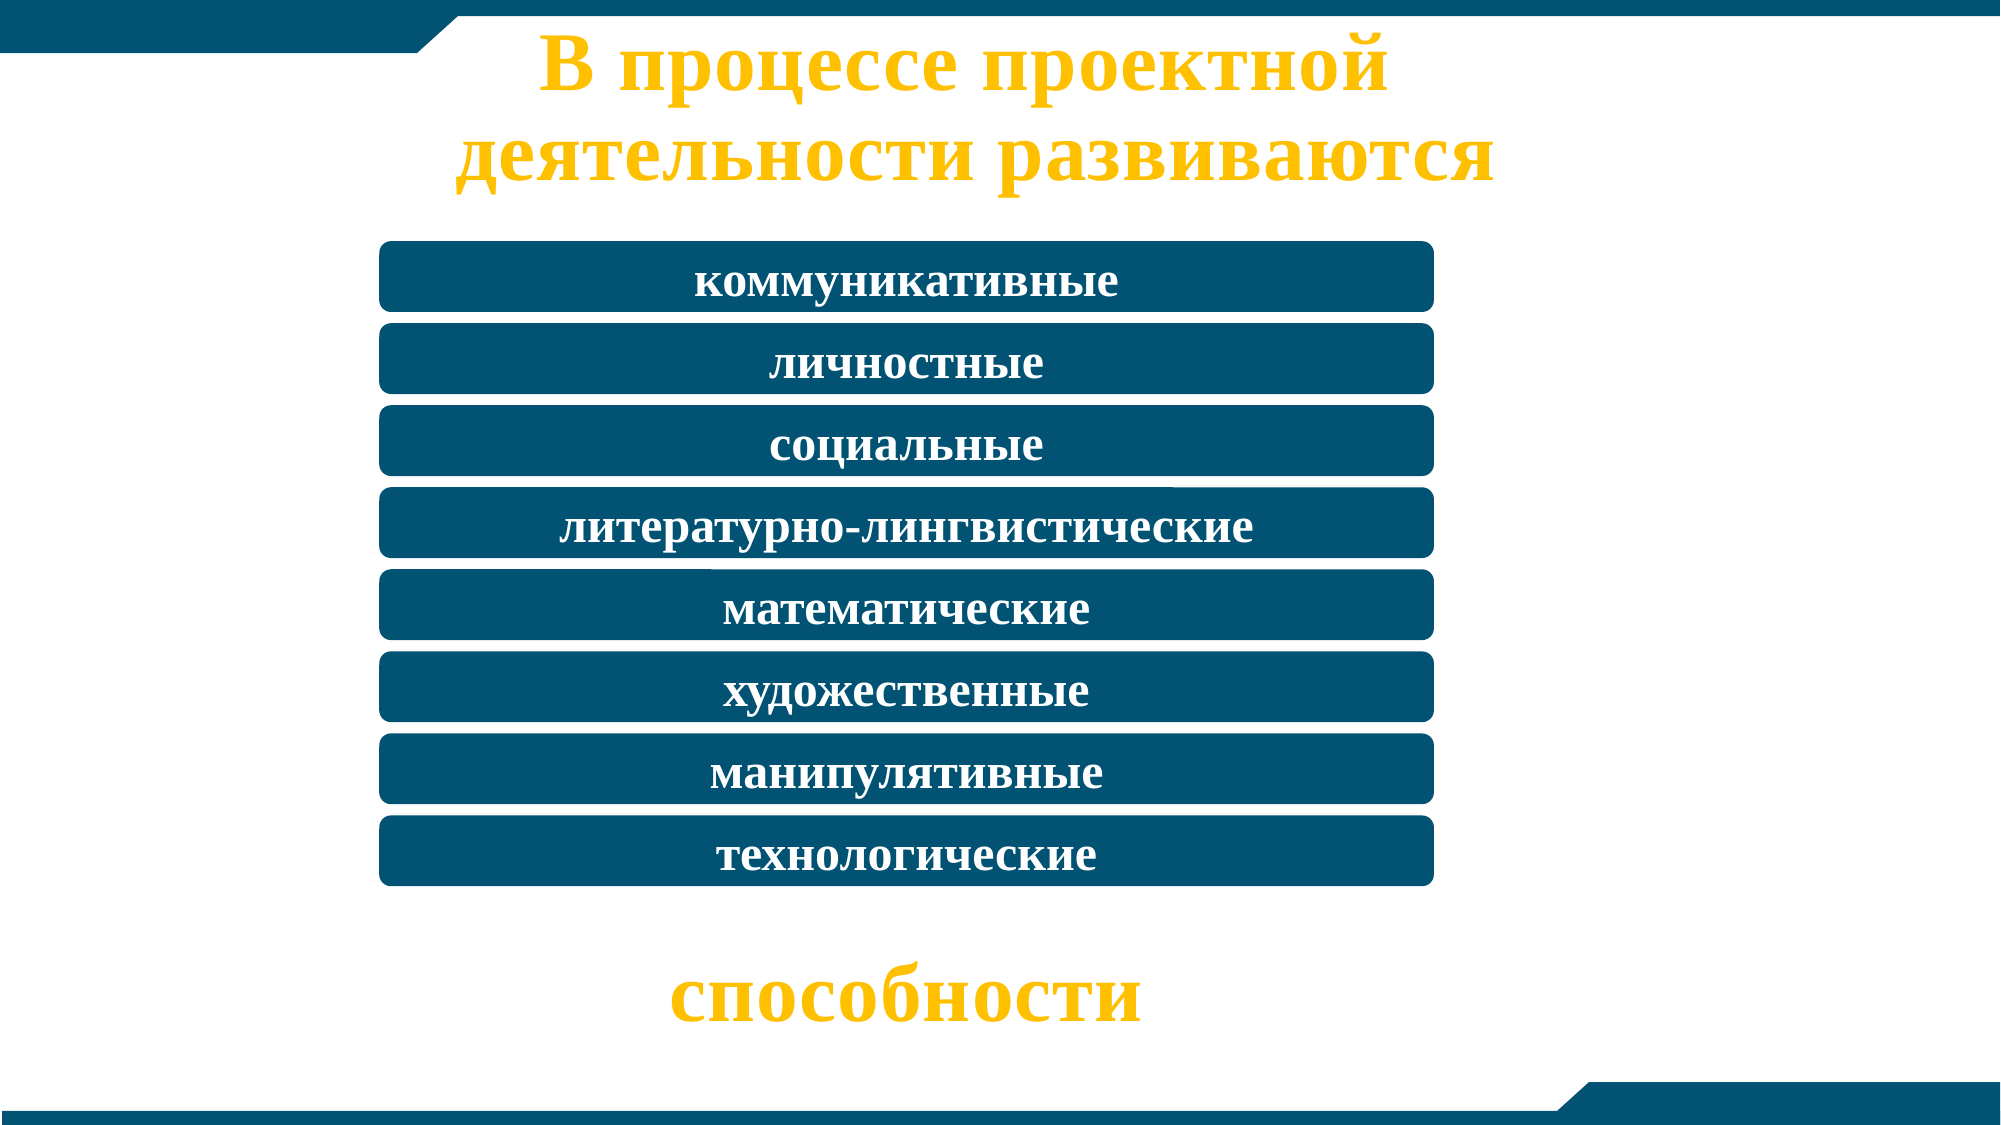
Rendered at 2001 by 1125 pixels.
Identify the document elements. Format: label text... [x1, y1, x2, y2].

text_box личностные [378, 322, 1435, 396]
text_box технологические [378, 814, 1435, 886]
text_box социальные [378, 404, 1435, 478]
text_box манипулятивные [378, 732, 1435, 806]
text_box литературно-лингвистические [378, 486, 1435, 560]
text_box способности [44, 886, 1769, 1104]
title В процессе проектной деятельности развиваются [114, 0, 1840, 218]
text_box коммуникативные [378, 240, 1435, 314]
text_box математические [378, 568, 1435, 642]
text_box художественные [378, 650, 1435, 724]
